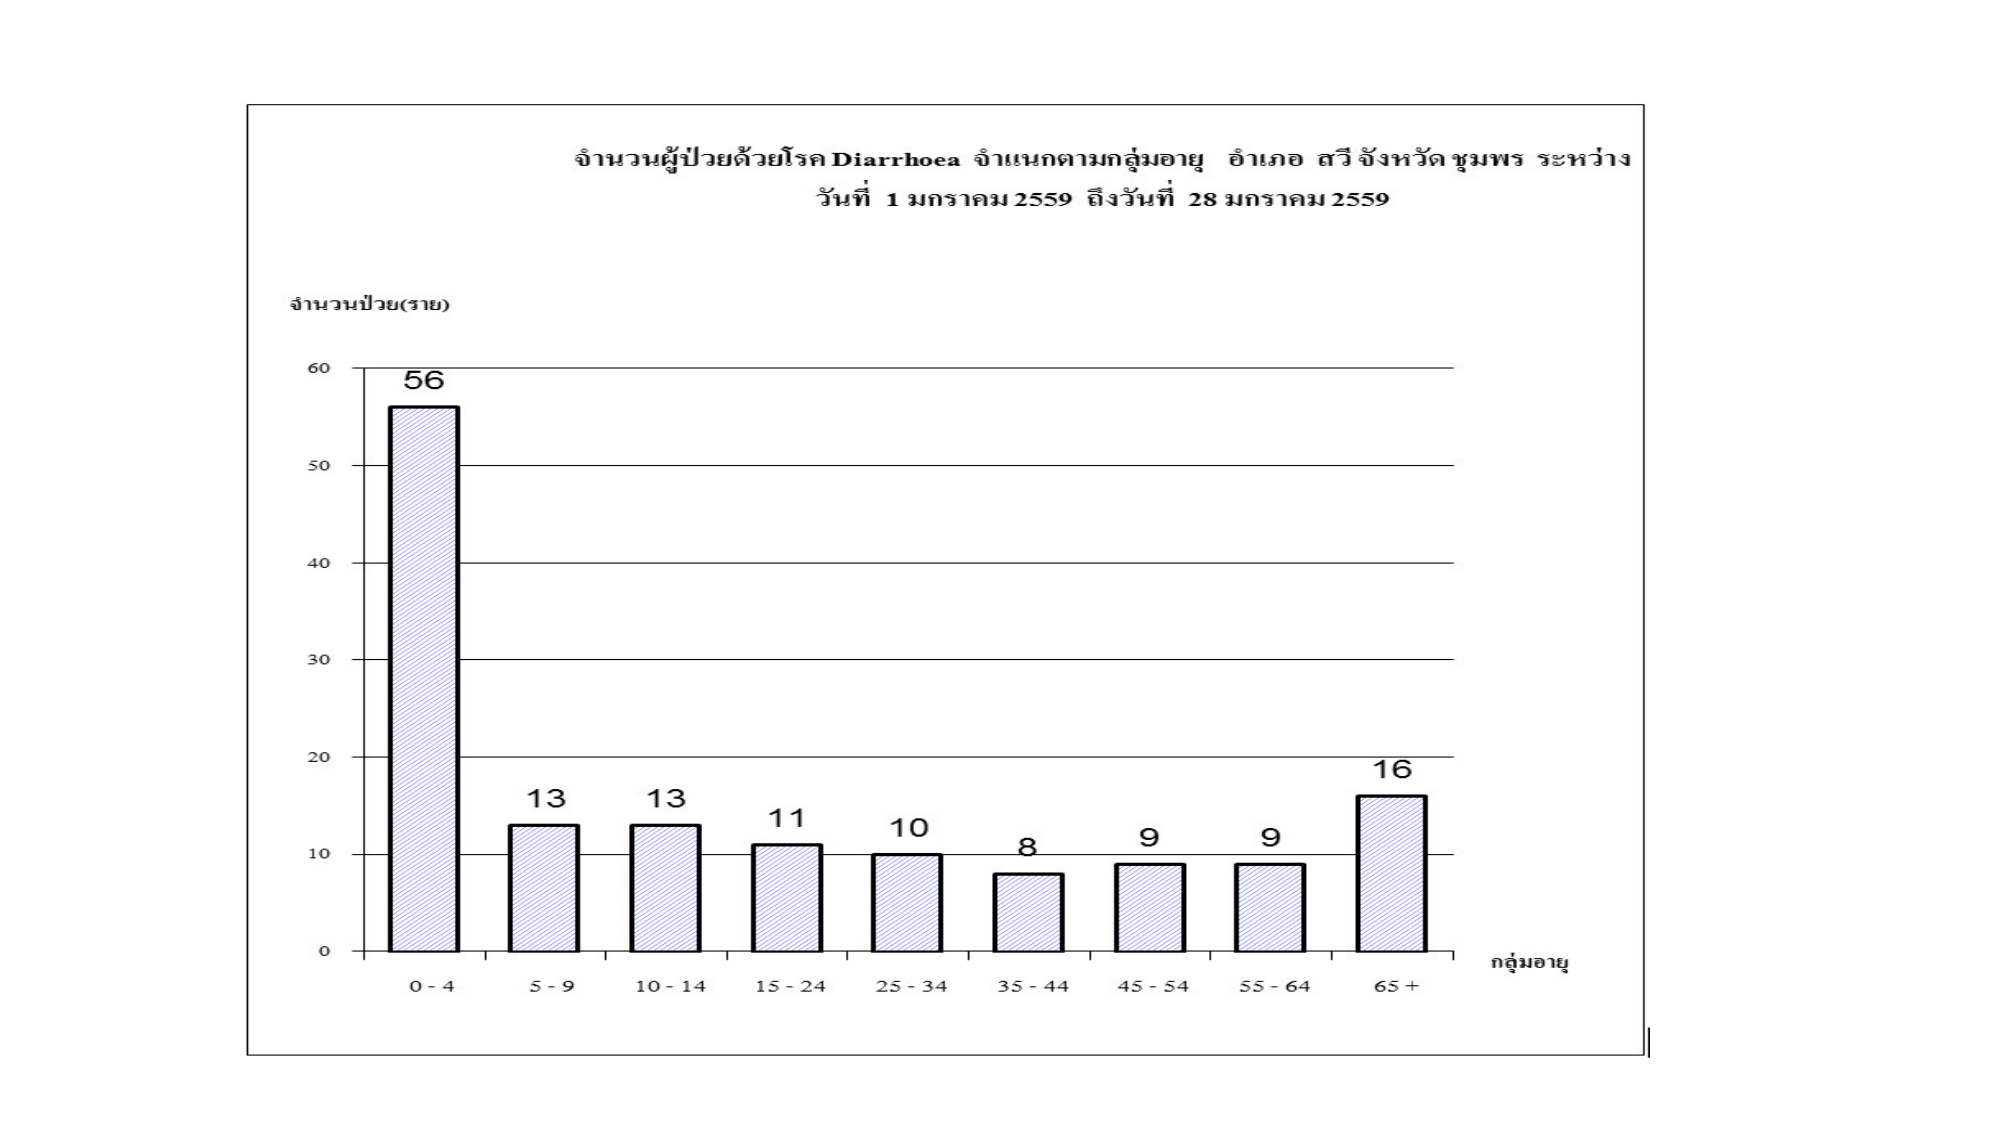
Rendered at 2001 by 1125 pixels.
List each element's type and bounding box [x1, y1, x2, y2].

picture [242, 102, 1650, 1060]
